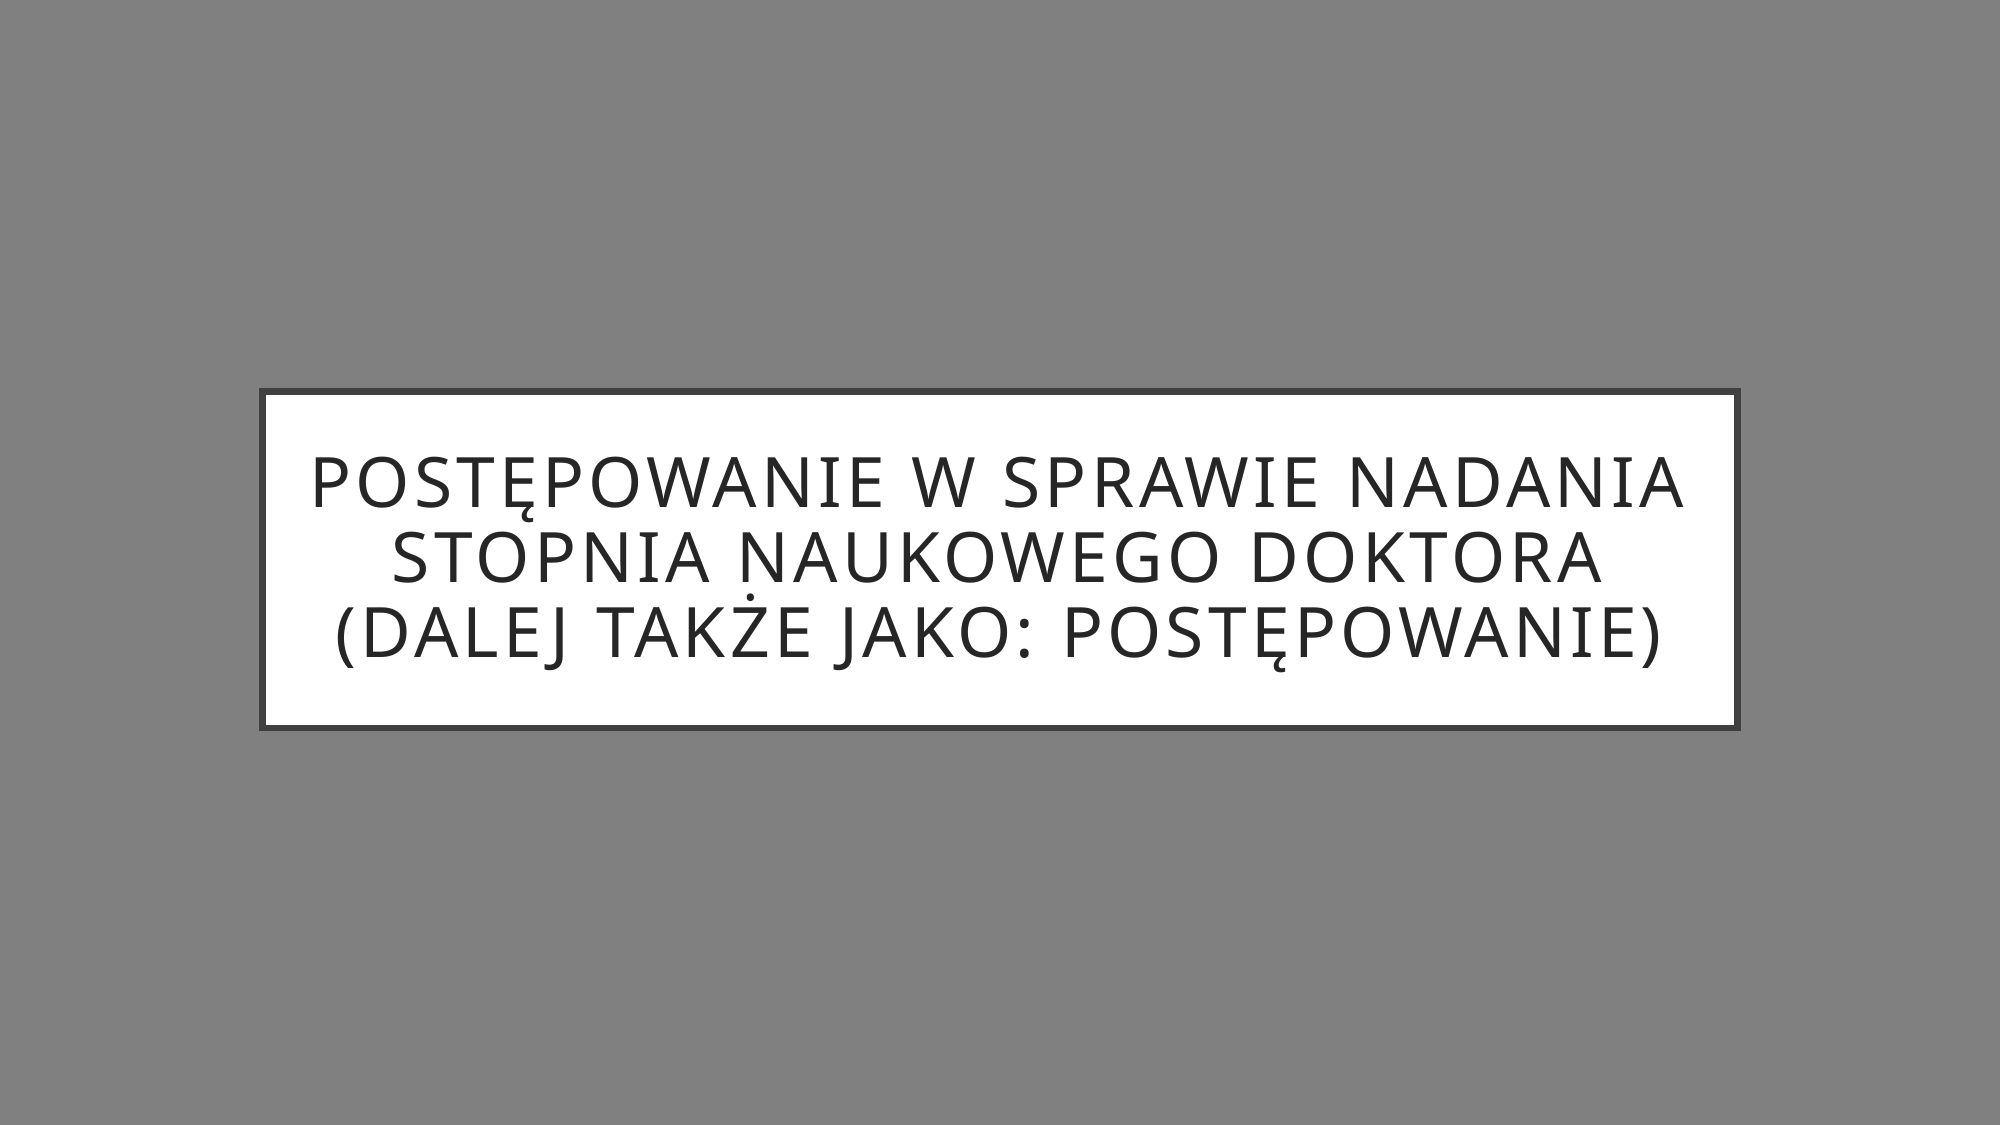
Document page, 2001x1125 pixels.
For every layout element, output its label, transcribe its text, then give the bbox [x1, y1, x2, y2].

title postępowanie w sprawie nadania stopnia naukowego doktora (dalej TAKŻE jako: postępowanie) [259, 388, 1741, 731]
